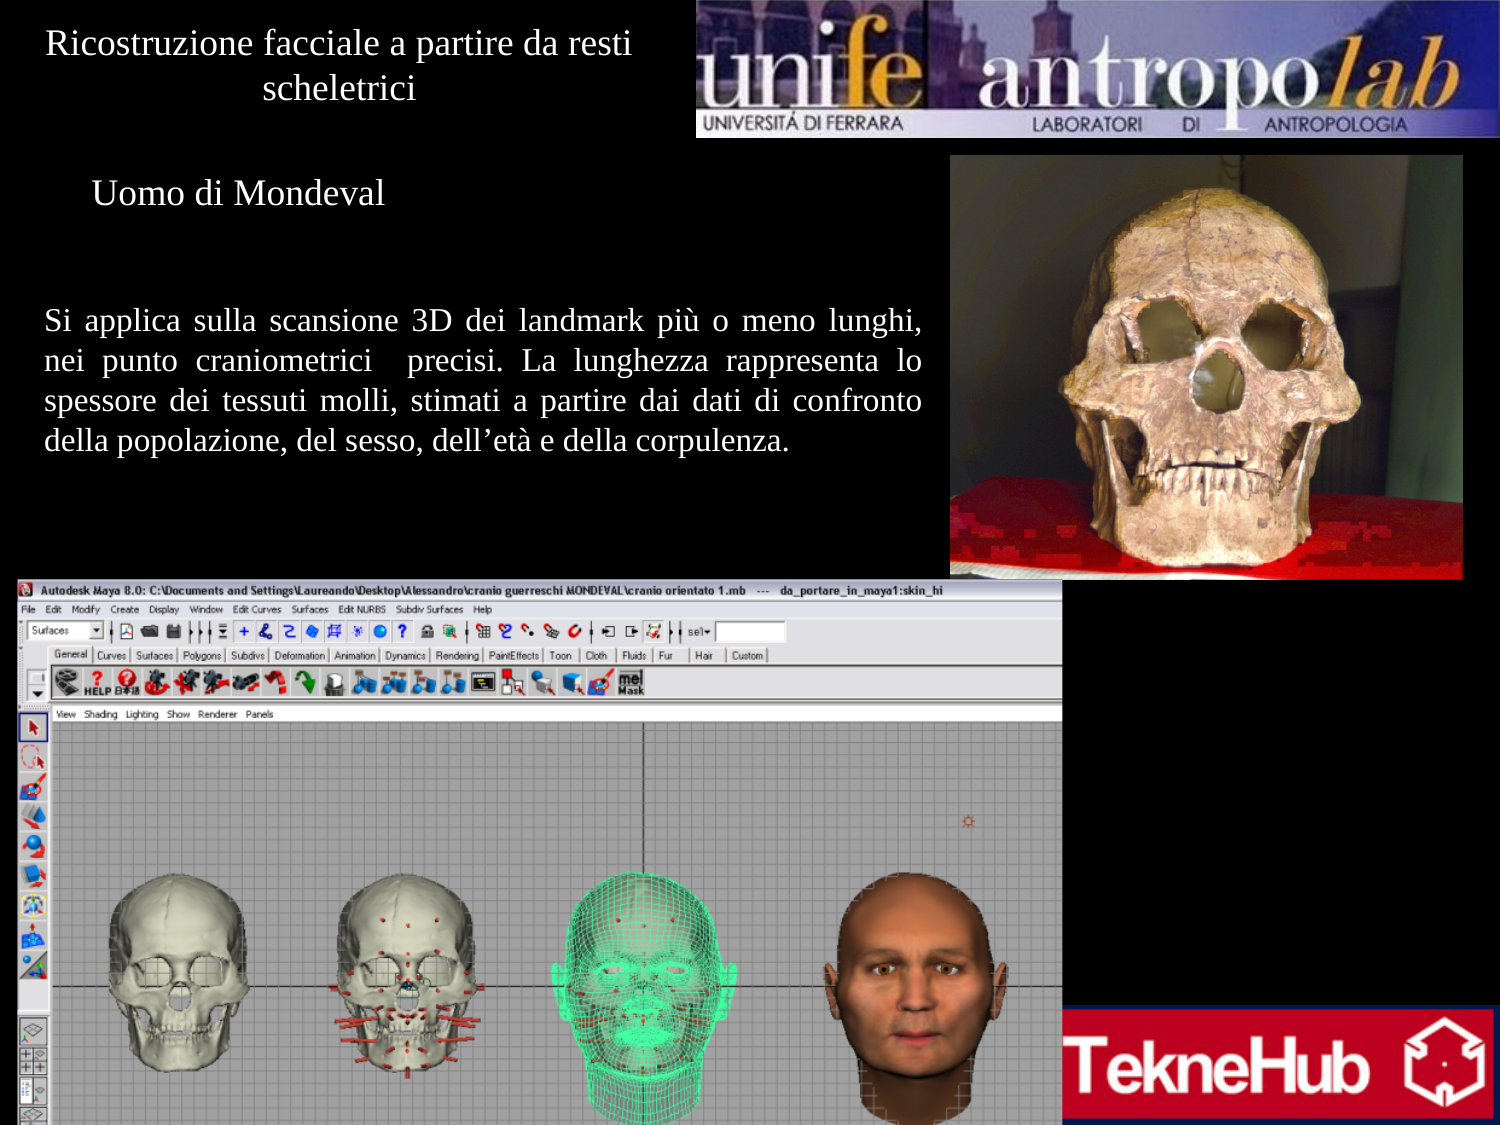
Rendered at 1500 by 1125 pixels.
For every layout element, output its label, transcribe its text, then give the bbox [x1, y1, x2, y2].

text_box Si applica sulla scansione 3D dei landmark più o meno lunghi, nei punto craniometrici precisi. La lunghezza rappresenta lo spessore dei tessuti molli, stimati a partire dai dati di confronto della popolazione, del sesso, dell’età e della corpulenza. [29, 290, 939, 466]
picture [696, 0, 1500, 138]
picture [17, 155, 1500, 1125]
title Ricostruzione facciale a partire da resti scheletrici [0, 0, 680, 126]
text_box Uomo di Mondeval [76, 160, 609, 221]
